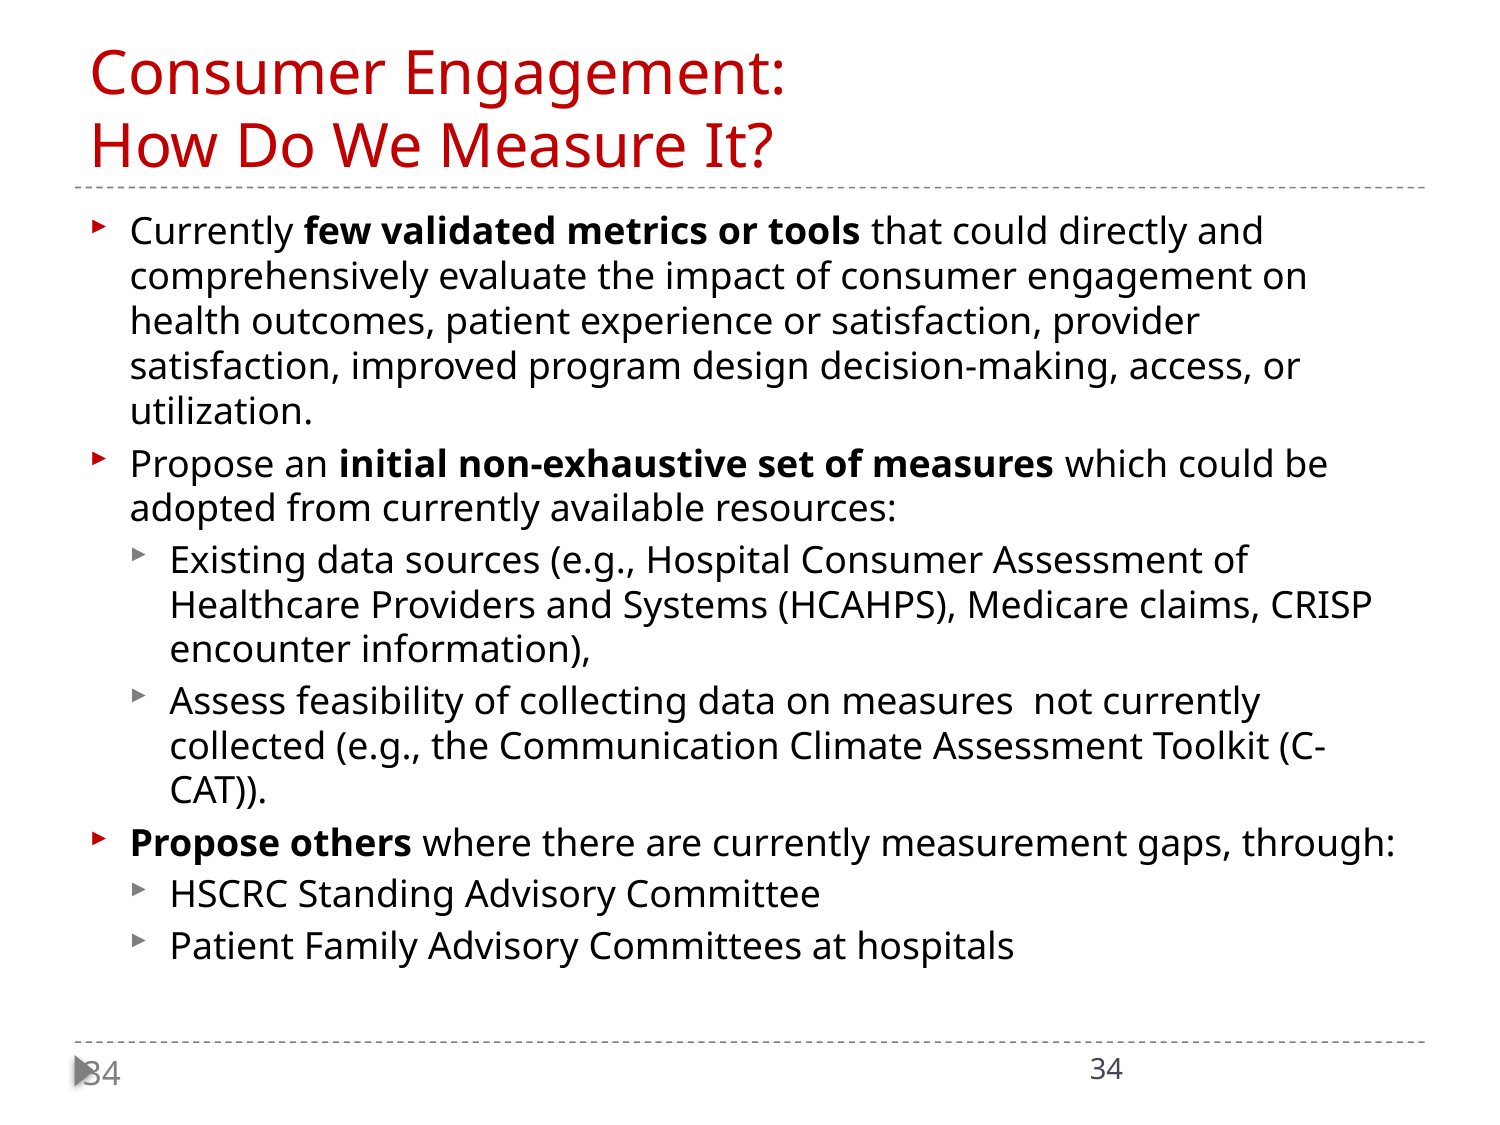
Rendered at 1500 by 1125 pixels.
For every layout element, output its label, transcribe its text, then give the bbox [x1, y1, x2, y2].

title Consumer Engagement: How Do We Measure It? [75, 24, 1425, 188]
slide_number 34 [1074, 1042, 1425, 1103]
list Currently few validated metrics or tools that could directly and comprehensively evaluate the impact of consumer engagement on health outcomes, patient experience or satisfaction, provider satisfaction, improved program design decision-making, access, or utilization. Propose an initial non-exhaustive set of measures which could be adopted from currently available resources: Existing data sources (e.g., Hospital Consumer Assessment of Healthcare Providers and Systems (HCAHPS), Medicare claims, CRISP encounter information), Assess feasibility of collecting data on measures not currently collected (e.g., the Communication Climate Assessment Toolkit (C-CAT)). Propose others where there are currently measurement gaps, through: HSCRC Standing Advisory Committee Patient Family Advisory Committees at hospitals [75, 200, 1425, 1010]
